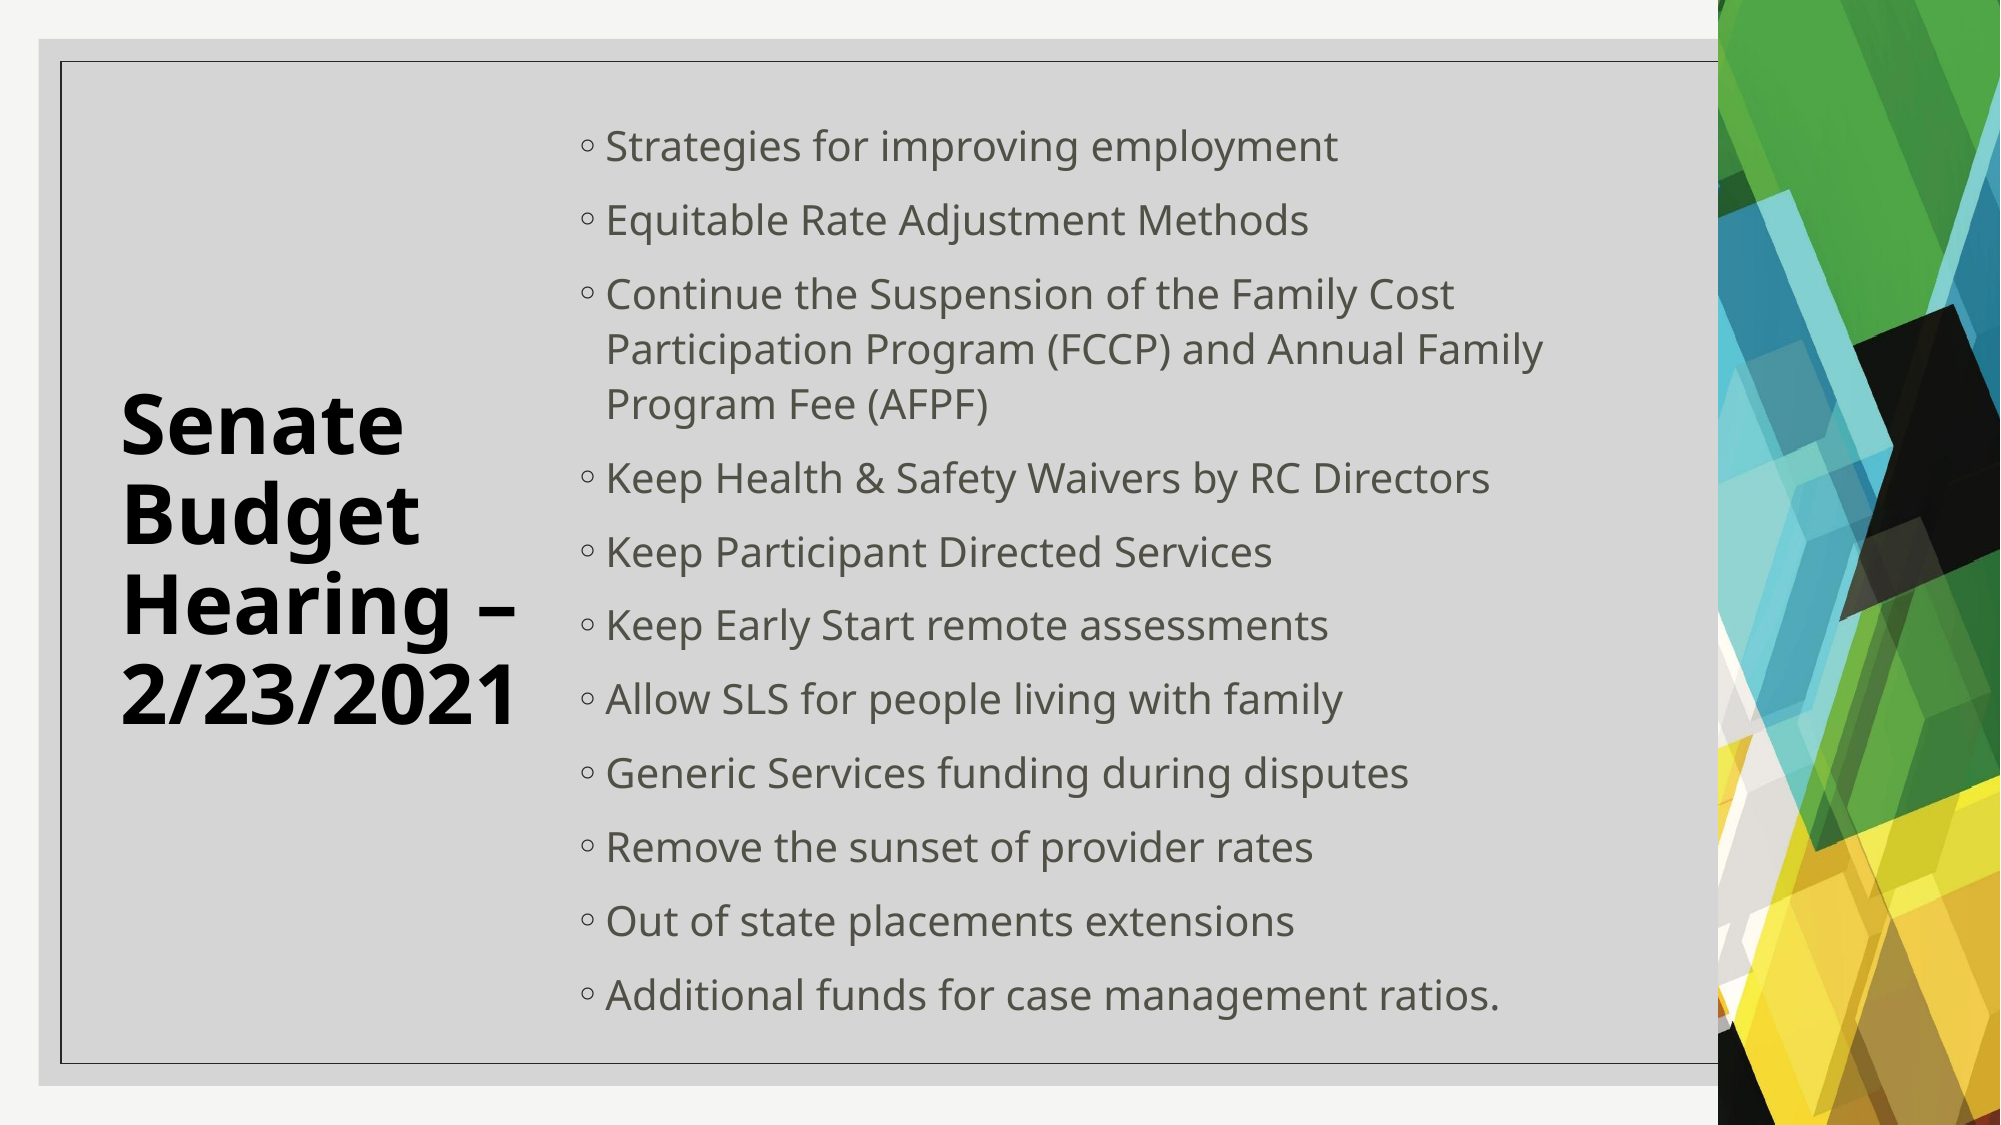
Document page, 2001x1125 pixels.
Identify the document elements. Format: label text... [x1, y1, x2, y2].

list Strategies for improving employment Equitable Rate Adjustment Methods Continue the Suspension of the Family Cost Participation Program (FCCP) and Annual Family Program Fee (AFPF) Keep Health & Safety Waivers by RC Directors Keep Participant Directed Services Keep Early Start remote assessments Allow SLS for people living with family Generic Services funding during disputes Remove the sunset of provider rates Out of state placements extensions Additional funds for case management ratios. [560, 107, 1712, 1039]
title Senate Budget Hearing – 2/23/2021 [105, 131, 560, 993]
picture [1718, 0, 2000, 1125]
